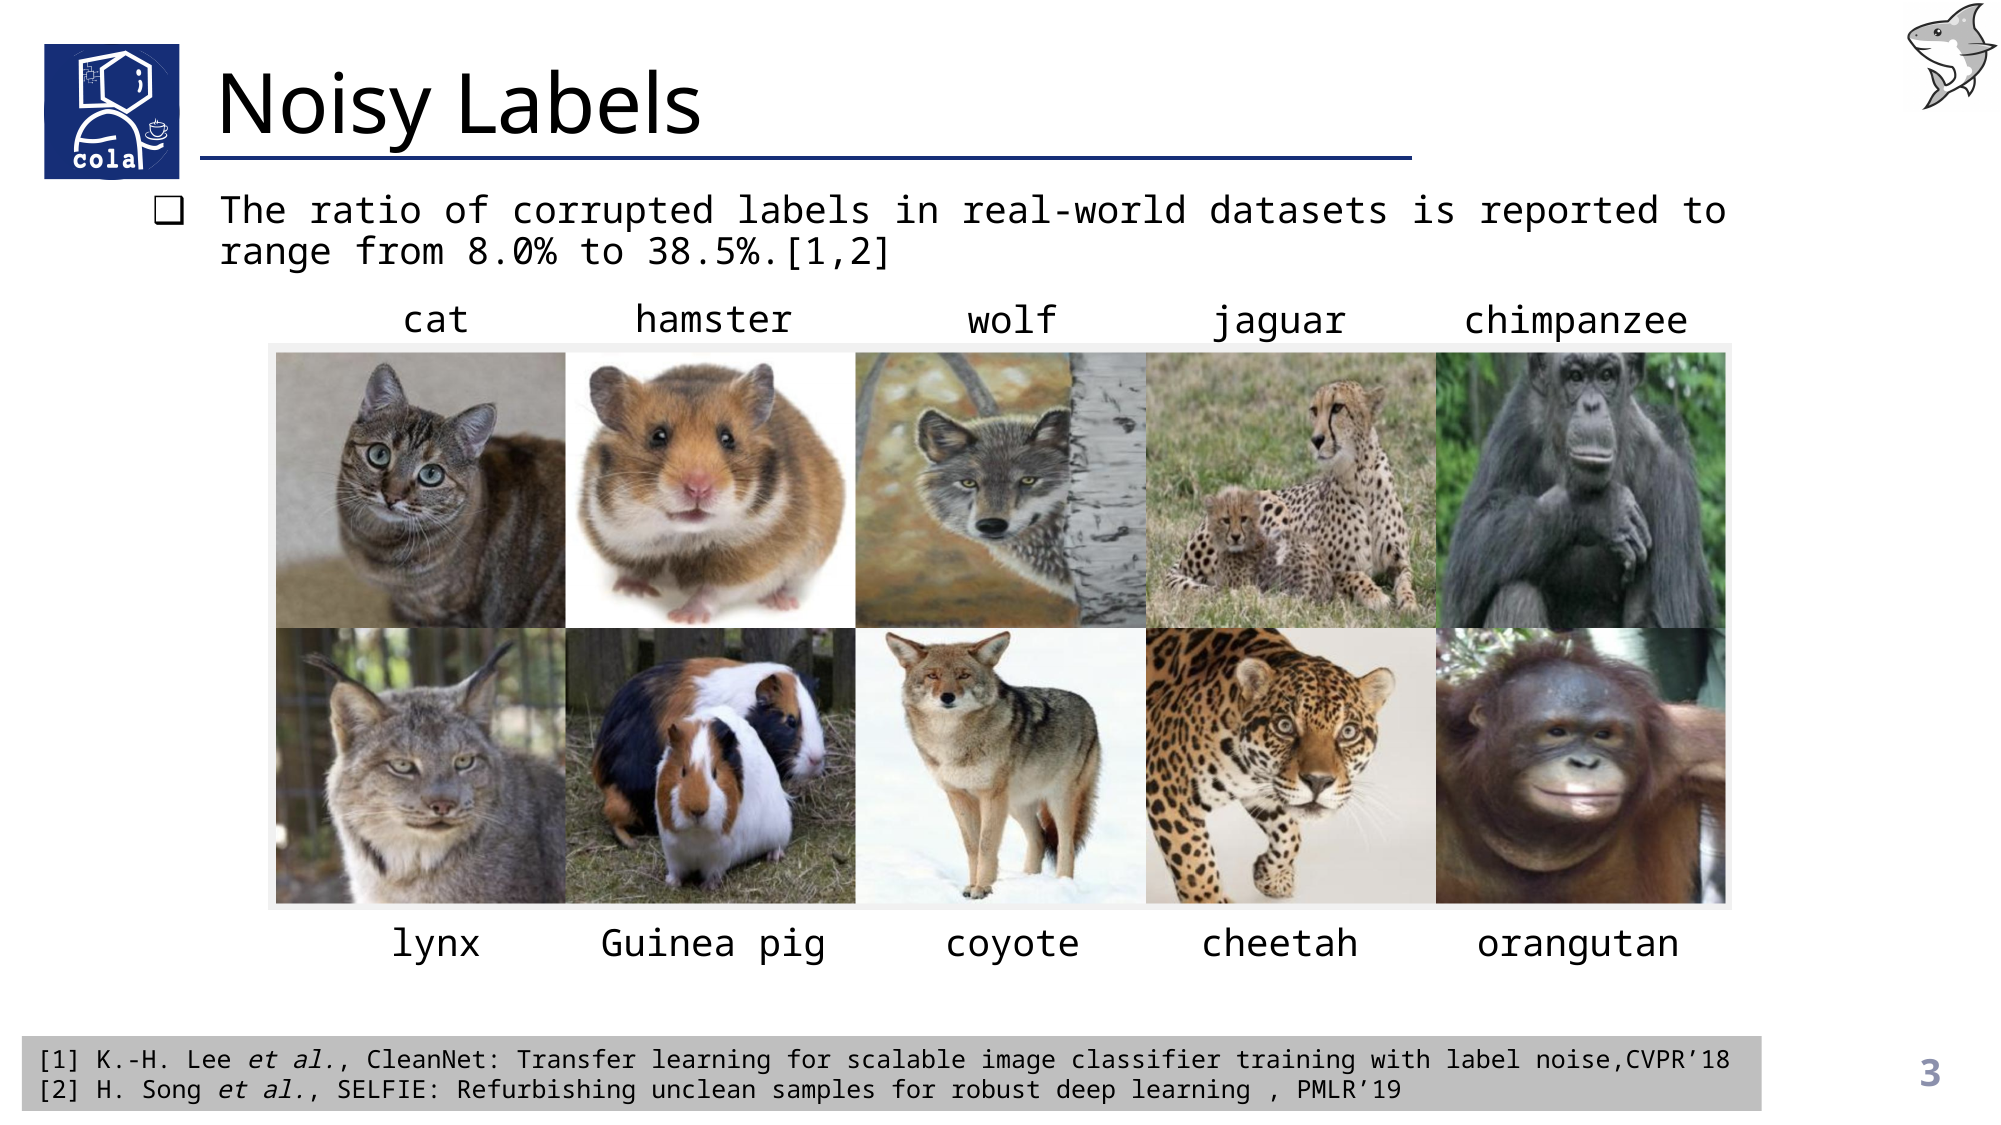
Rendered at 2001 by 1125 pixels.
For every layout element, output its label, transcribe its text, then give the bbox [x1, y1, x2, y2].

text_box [268, 287, 1732, 965]
picture [1903, 2, 2000, 112]
picture [44, 44, 180, 180]
title Noisy Labels [200, 53, 1413, 159]
list The ratio of corrupted labels in real-world datasets is reported to range from 8.0% to 38.5%.[1,2] [137, 184, 1863, 1011]
slide_number 3 [1762, 1044, 1957, 1104]
text_box [1] K.-H. Lee et al., CleanNet: Transfer learning for scalable image classifier training with label noise,CVPR’18 [2] H. Song et al., SELFIE: Refurbishing unclean samples for robust deep learning , PMLR’19 [21, 1036, 1762, 1111]
